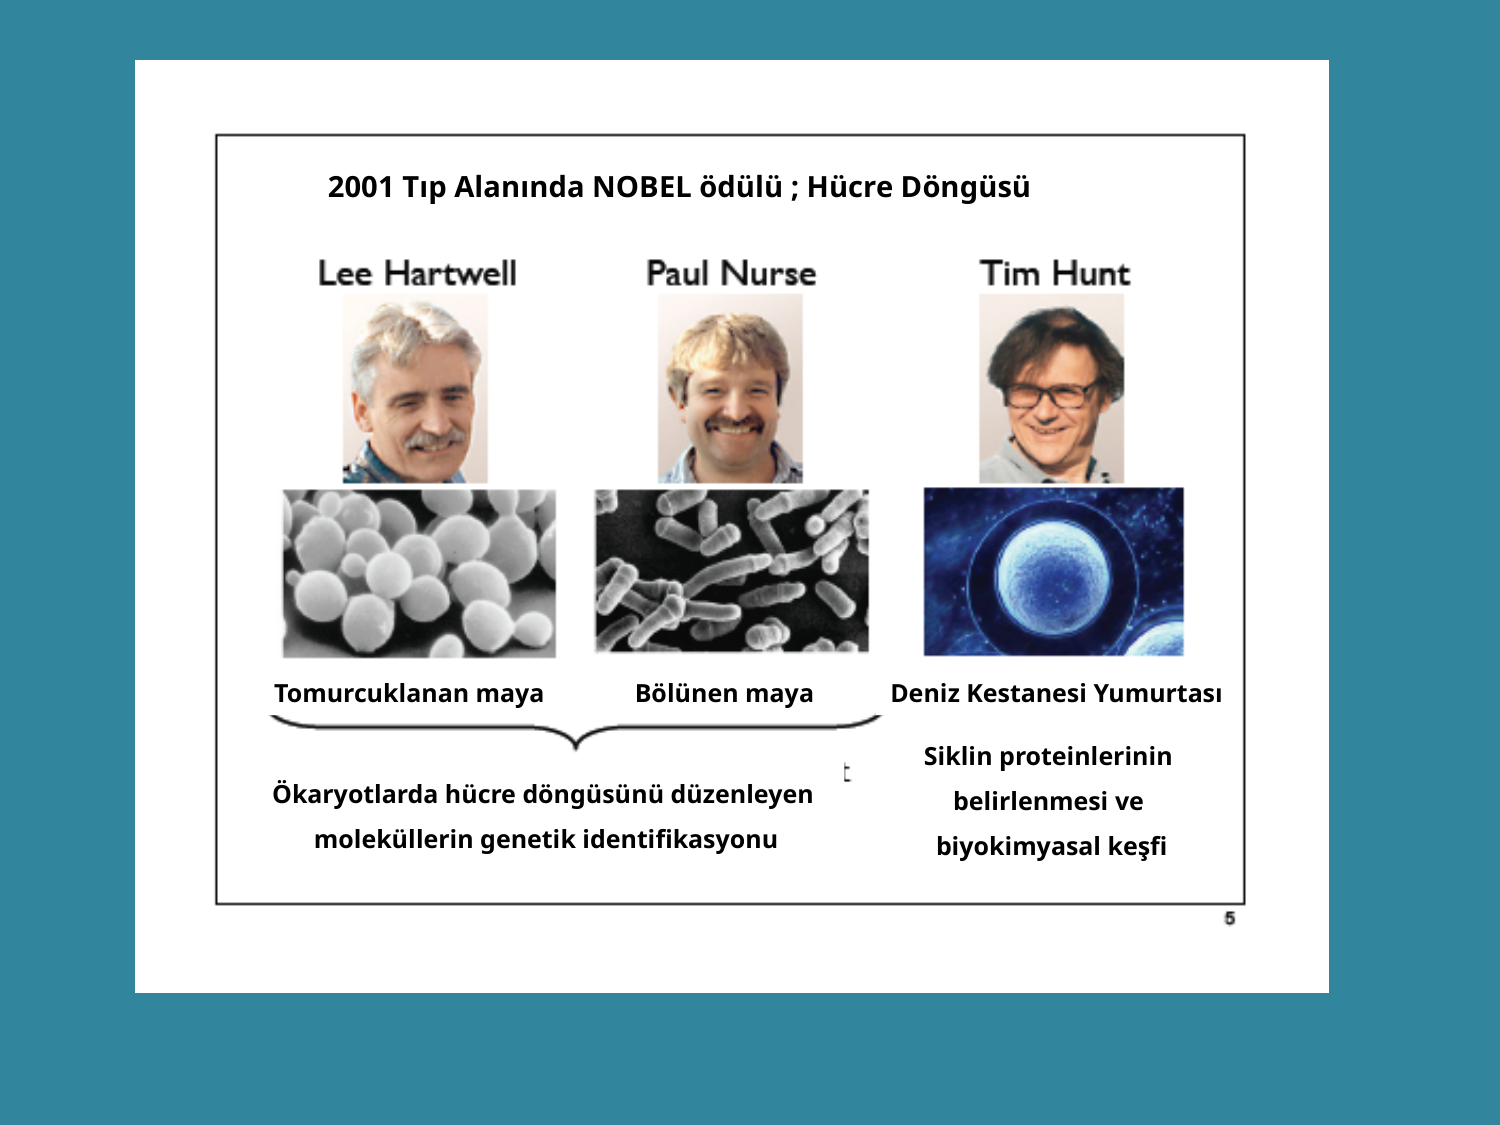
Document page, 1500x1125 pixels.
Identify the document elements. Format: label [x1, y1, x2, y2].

picture [135, 60, 1330, 993]
